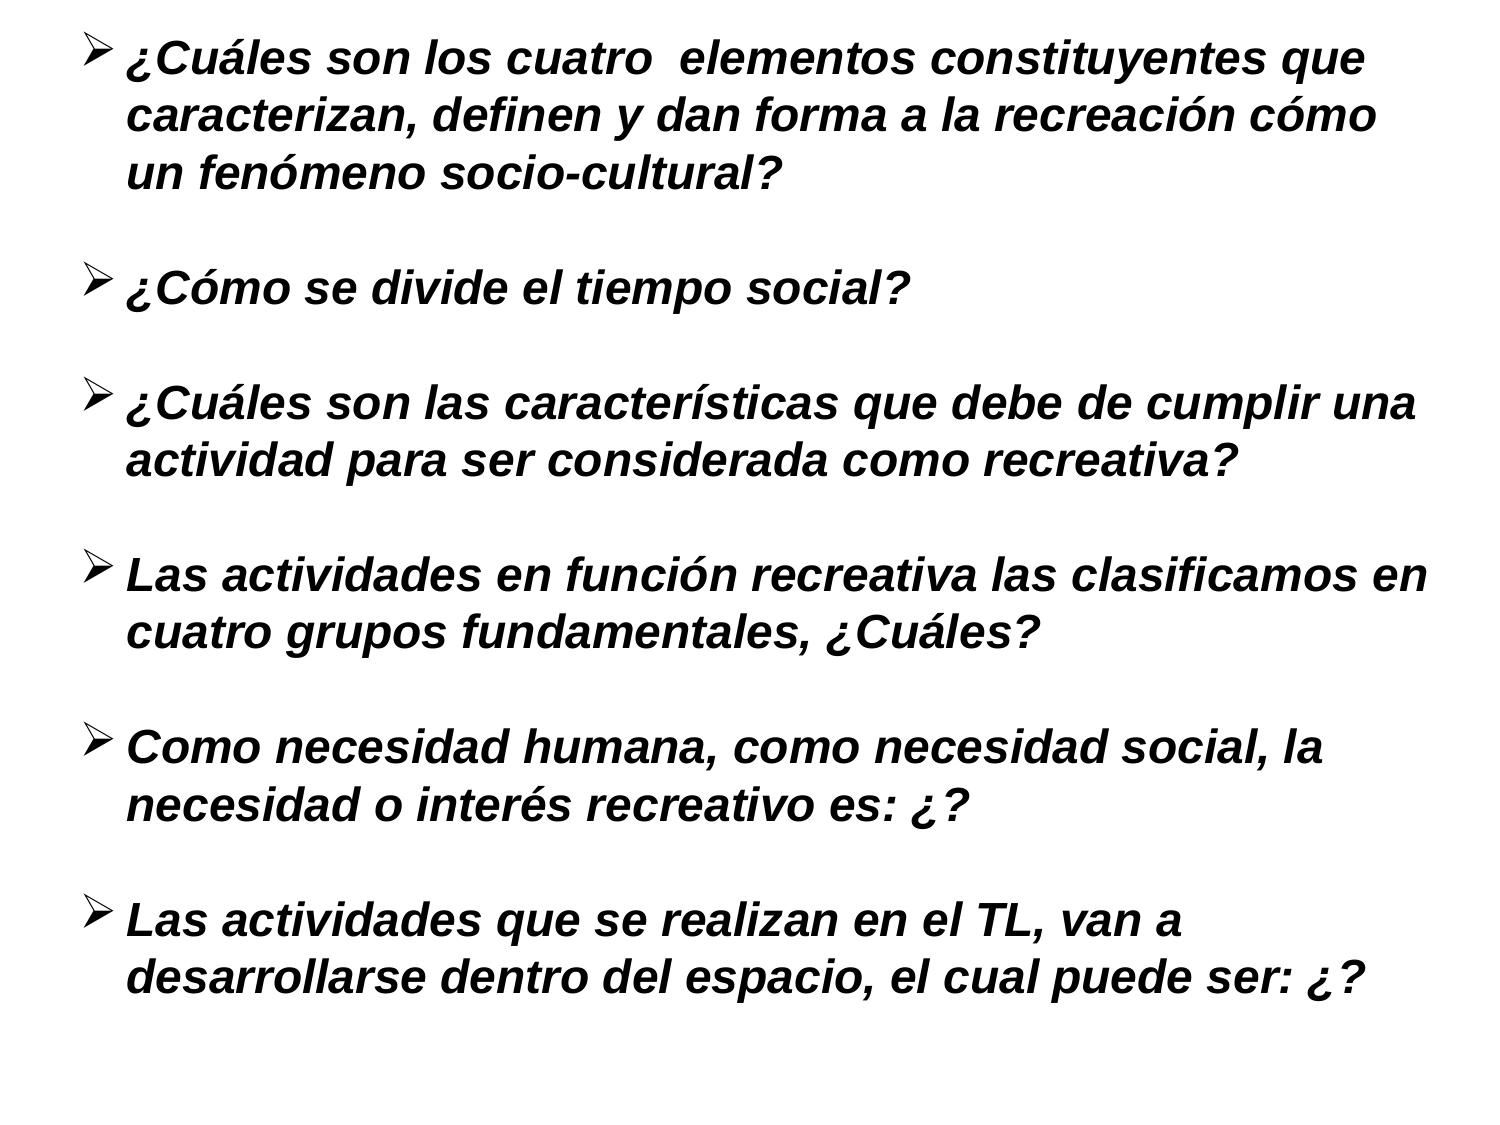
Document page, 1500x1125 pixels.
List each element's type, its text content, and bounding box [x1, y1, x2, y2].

text_box ¿Cuáles son los cuatro elementos constituyentes que caracterizan, definen y dan forma a la recreación cómo un fenómeno socio-cultural? ¿Cómo se divide el tiempo social? ¿Cuáles son las características que debe de cumplir una actividad para ser considerada como recreativa? Las actividades en función recreativa las clasificamos en cuatro grupos fundamentales, ¿Cuáles? Como necesidad humana, como necesidad social, la necesidad o interés recreativo es: ¿? Las actividades que se realizan en el TL, van a desarrollarse dentro del espacio, el cual puede ser: ¿? [64, 19, 1447, 1069]
